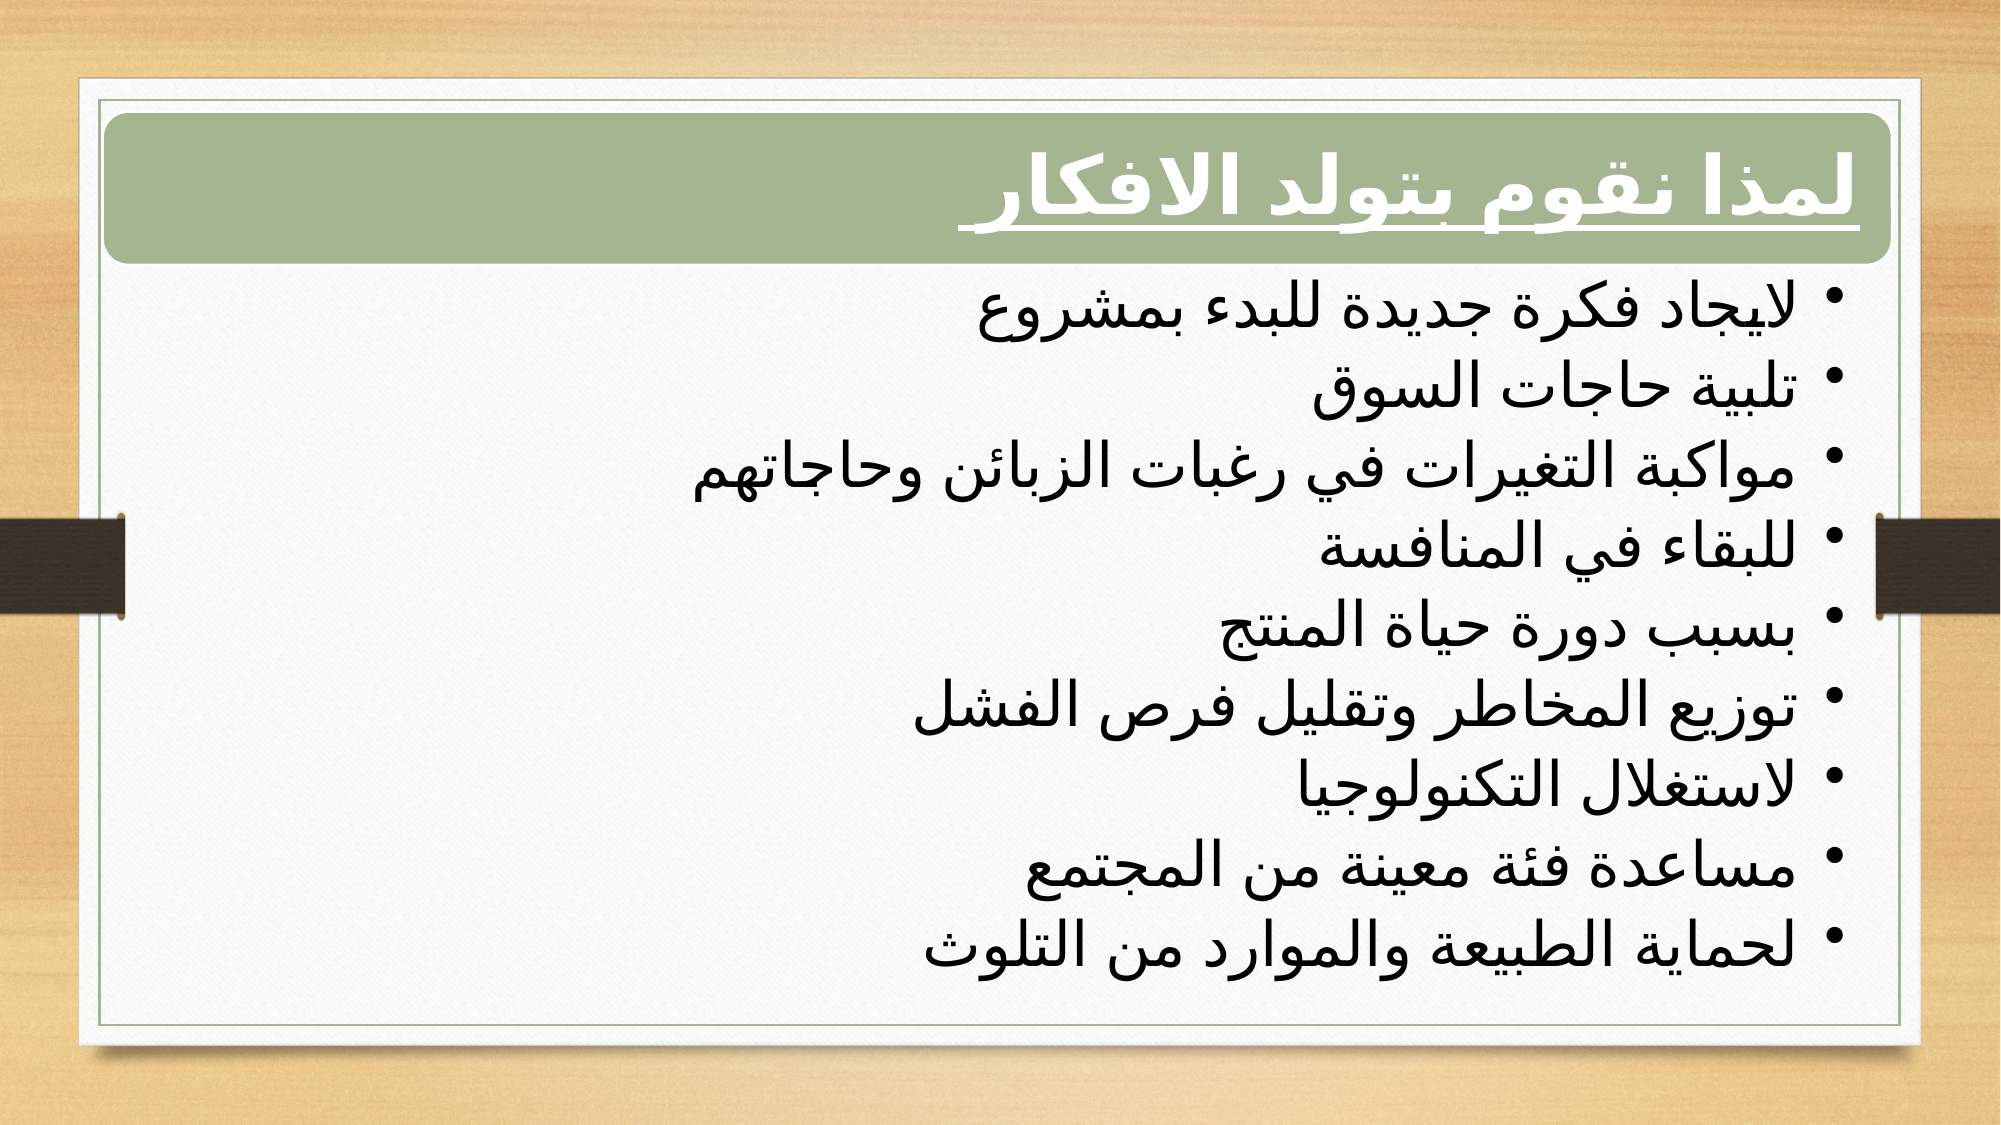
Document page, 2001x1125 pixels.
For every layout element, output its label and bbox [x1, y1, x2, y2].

picture [0, 0, 2001, 1125]
text_box [102, 104, 1893, 1027]
